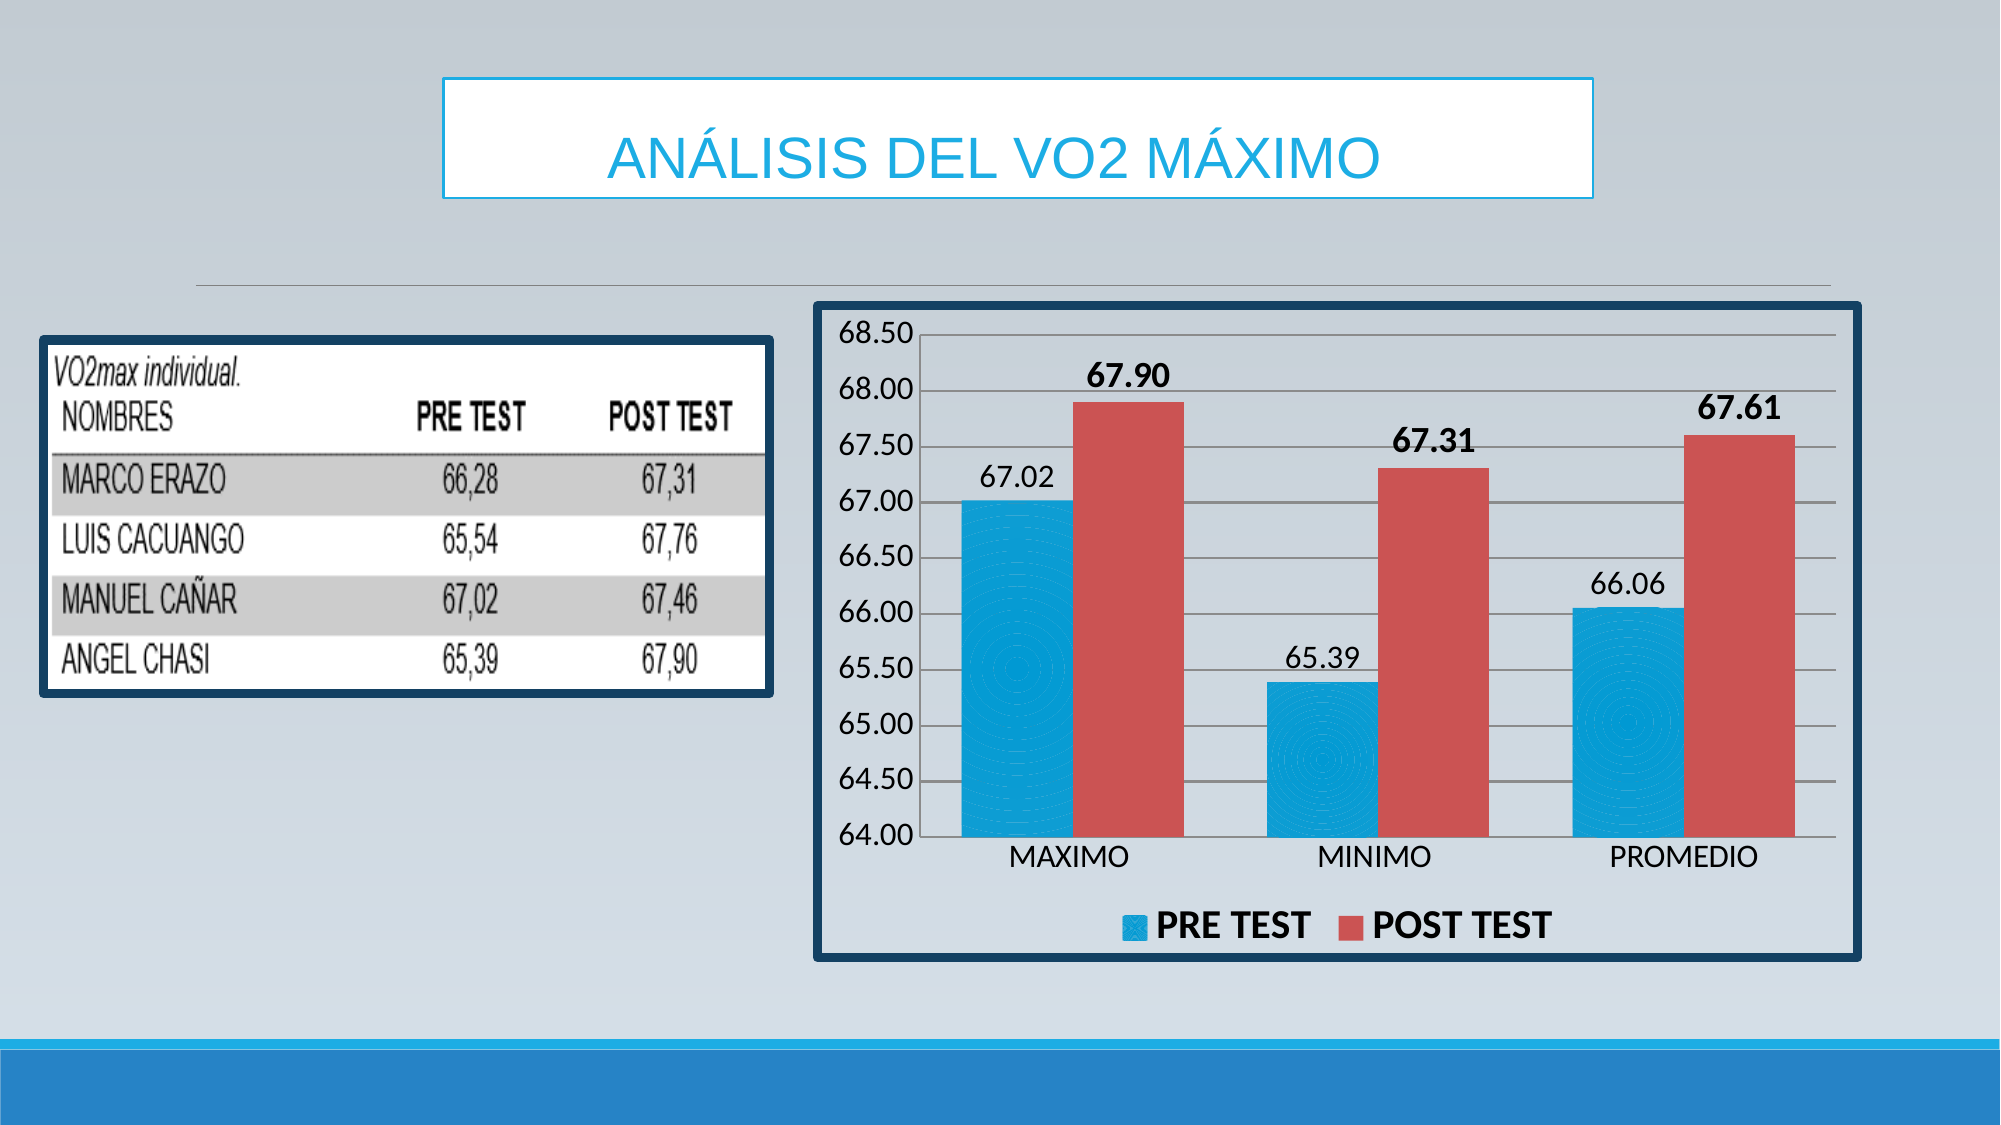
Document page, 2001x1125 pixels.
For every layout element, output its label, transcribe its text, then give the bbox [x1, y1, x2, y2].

picture [47, 344, 766, 690]
chart [812, 300, 1863, 963]
text_box ANÁLISIS DEL VO2 MÁXIMO [442, 77, 1594, 199]
